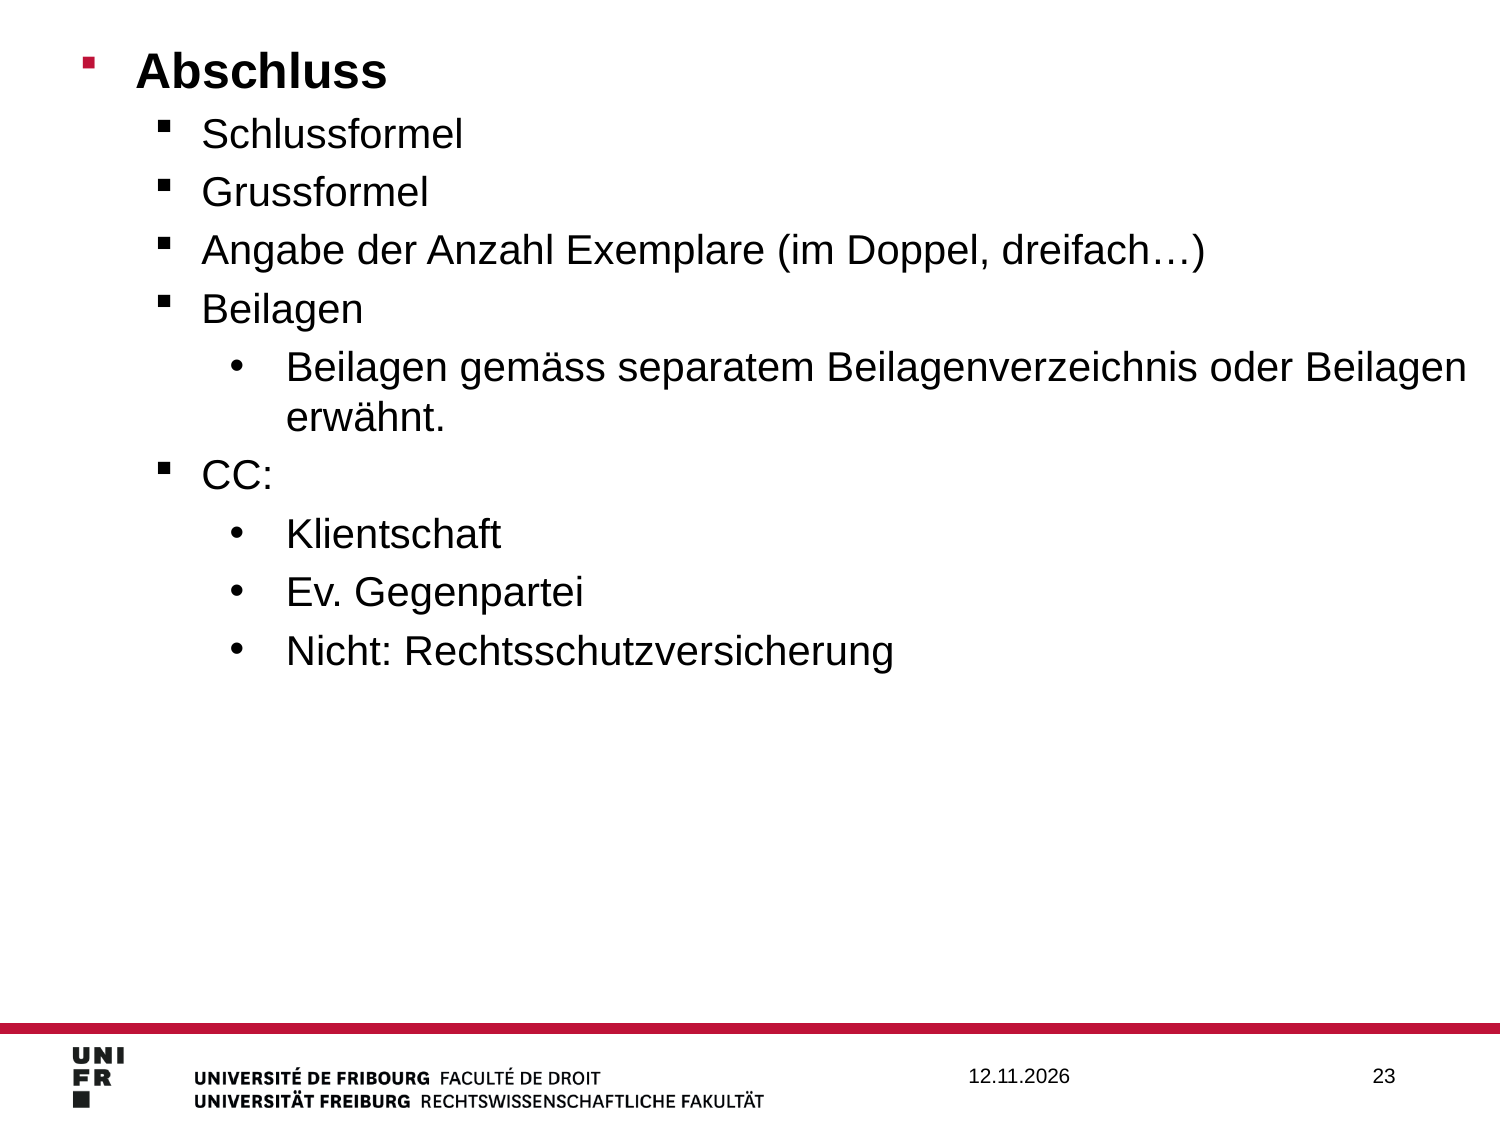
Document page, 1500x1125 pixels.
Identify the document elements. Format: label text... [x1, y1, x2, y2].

slide_number 23 [1340, 1050, 1428, 1106]
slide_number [934, 1050, 1105, 1106]
text_box Abschluss Schlussformel Grussformel Angabe der Anzahl Exemplare (im Doppel, dreifach…) Beilagen Beilagen gemäss separatem Beilagenverzeichnis oder Beilagen erwähnt. CC: Klientschaft Ev. Gegenpartei Nicht: Rechtsschutzversicherung [64, 30, 1493, 669]
picture [69, 1036, 779, 1123]
